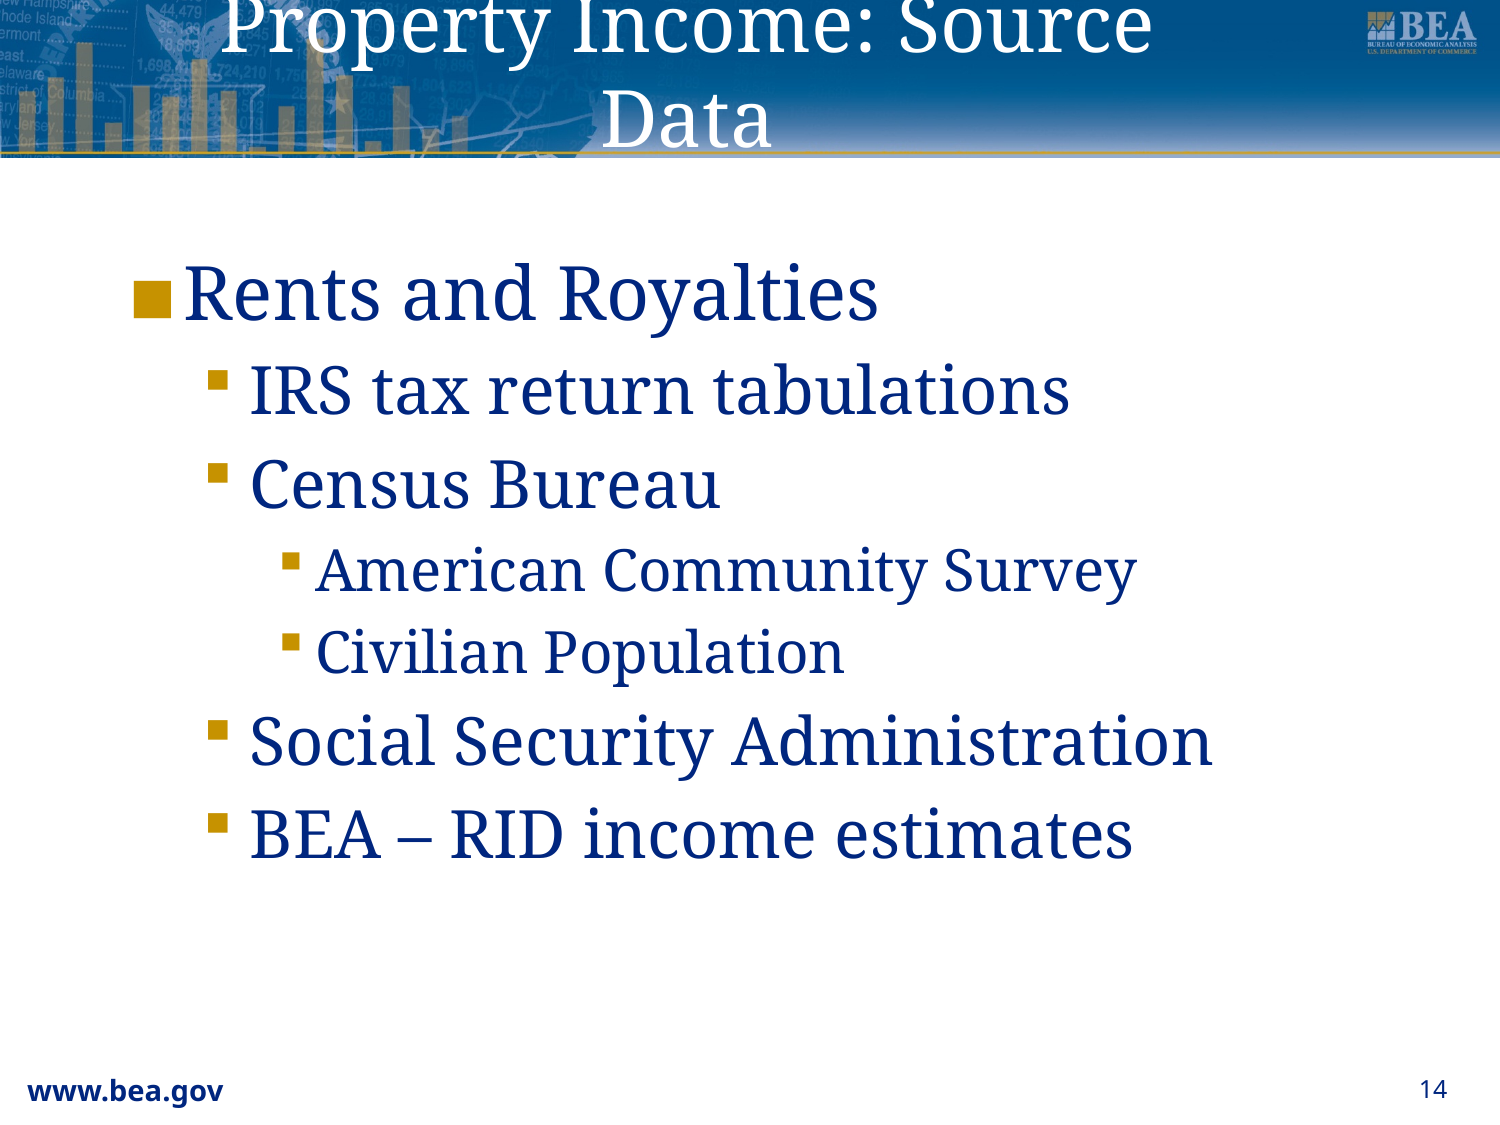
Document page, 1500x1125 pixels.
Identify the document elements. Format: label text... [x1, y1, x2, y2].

picture [0, 0, 1500, 158]
slide_number 14 [1400, 1062, 1463, 1116]
title Property Income: Source Data [112, 0, 1263, 138]
list Rents and Royalties IRS tax return tabulations Census Bureau American Community Survey Civilian Population Social Security Administration BEA – RID income estimates [112, 237, 1387, 1025]
